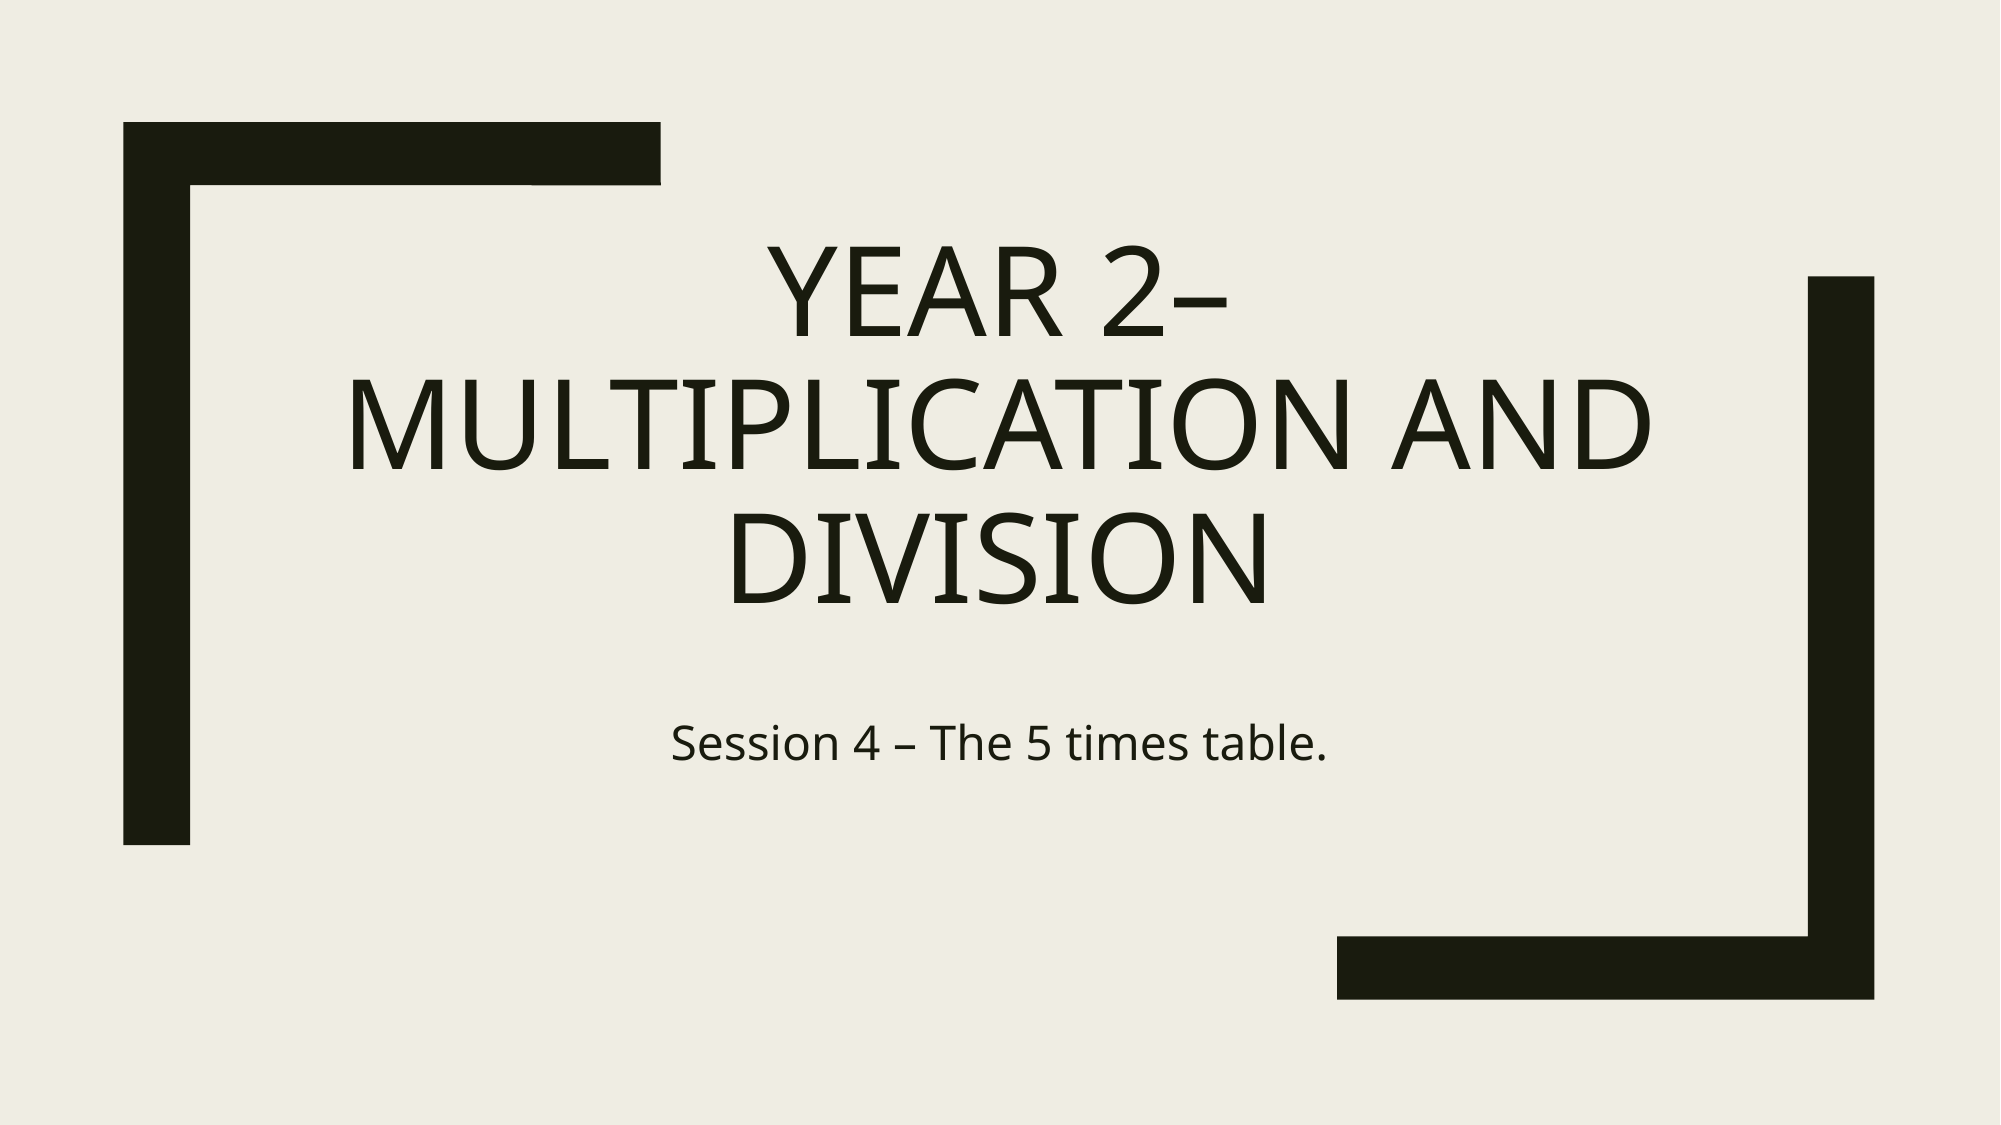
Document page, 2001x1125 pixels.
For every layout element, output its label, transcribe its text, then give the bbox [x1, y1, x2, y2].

title Year 2– Multiplication and division [314, 293, 1686, 638]
subtitle Session 4 – The 5 times table. [439, 649, 1561, 828]
